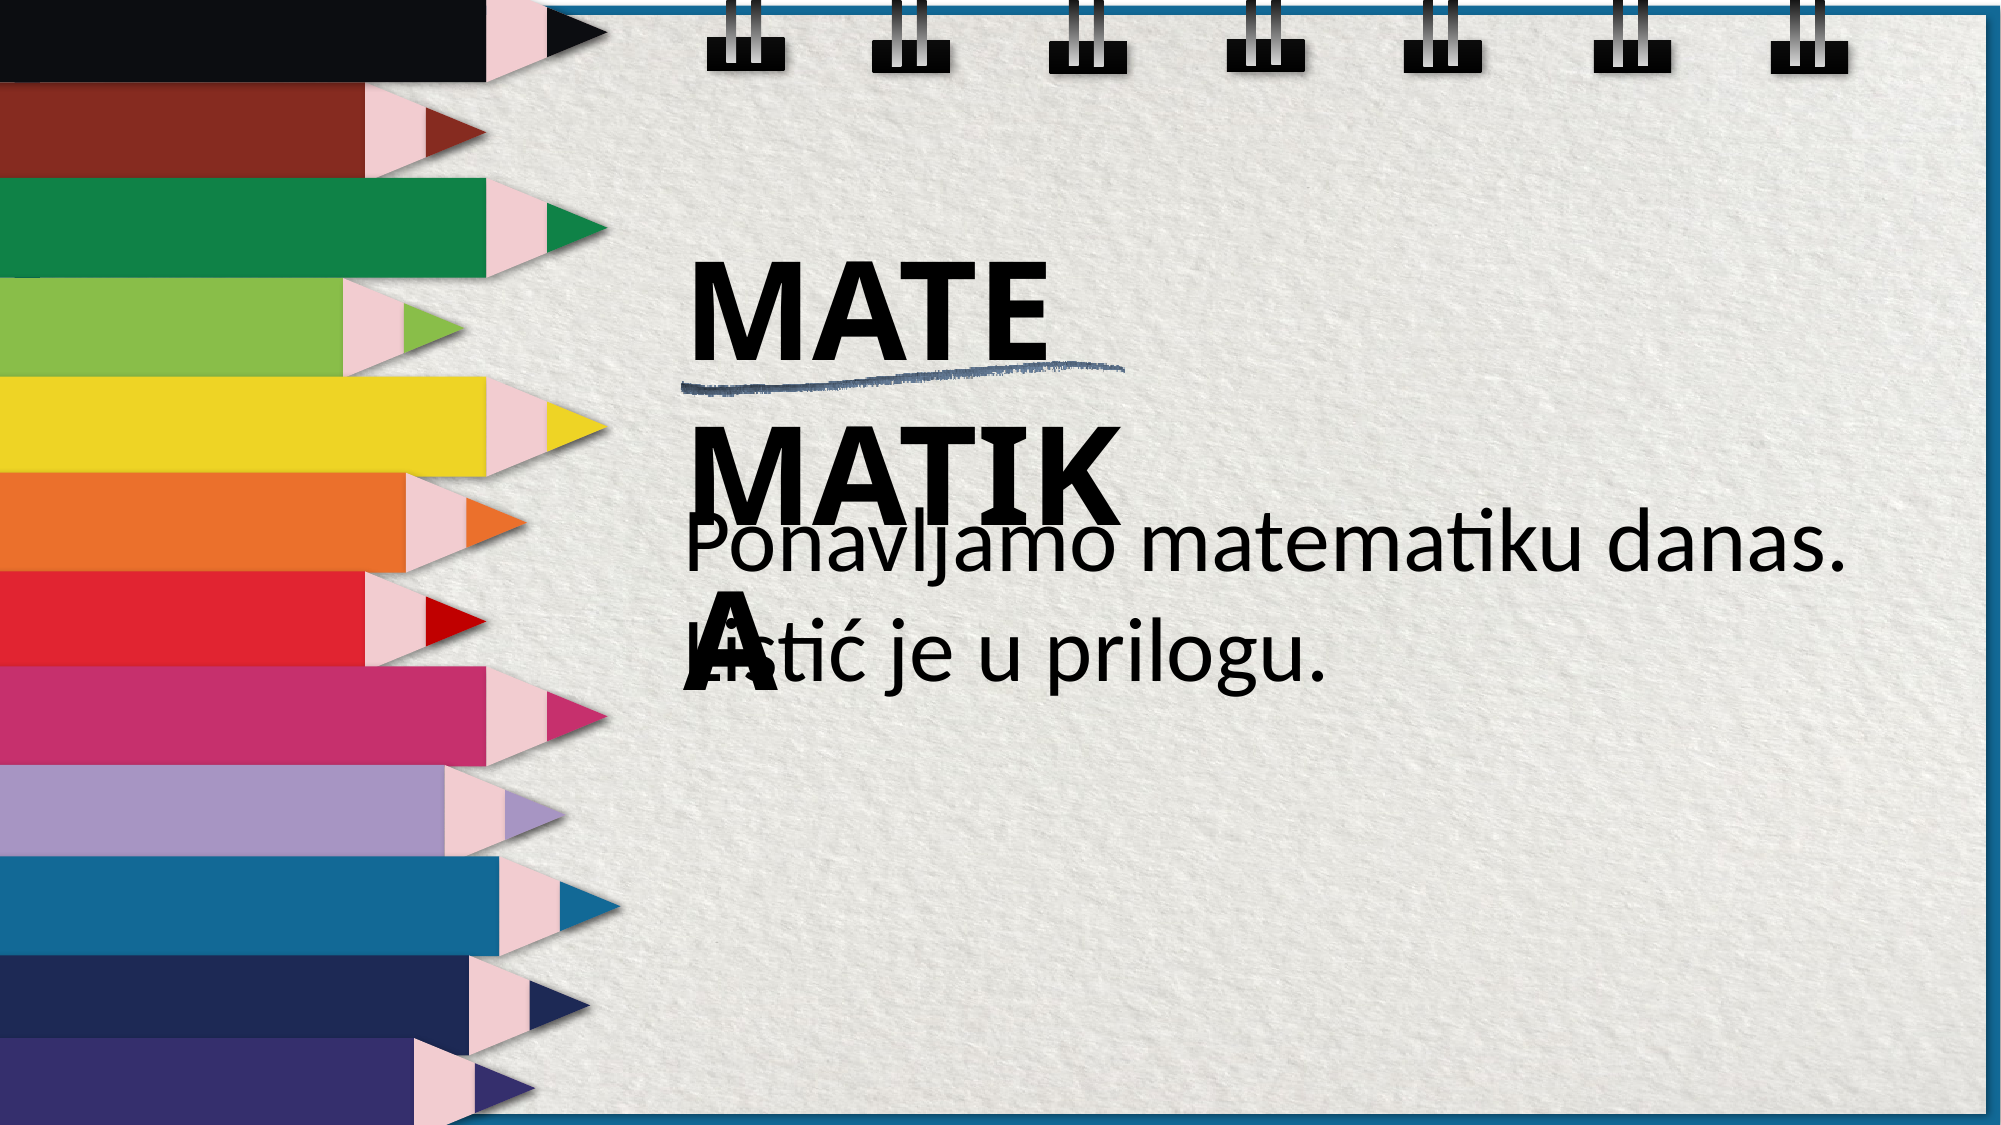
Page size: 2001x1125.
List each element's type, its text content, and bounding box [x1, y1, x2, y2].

picture [901, 15, 917, 40]
picture [1079, 15, 1094, 41]
text_box MATEMATIKA [668, 215, 1184, 397]
picture [736, 15, 751, 38]
picture [1800, 15, 1815, 41]
text_box Ponavljamo matematiku danas. Listić je u prilogu. [668, 472, 1933, 957]
picture [1623, 15, 1638, 40]
picture [1433, 15, 1448, 40]
picture [346, 15, 1986, 1114]
picture [1256, 15, 1271, 39]
